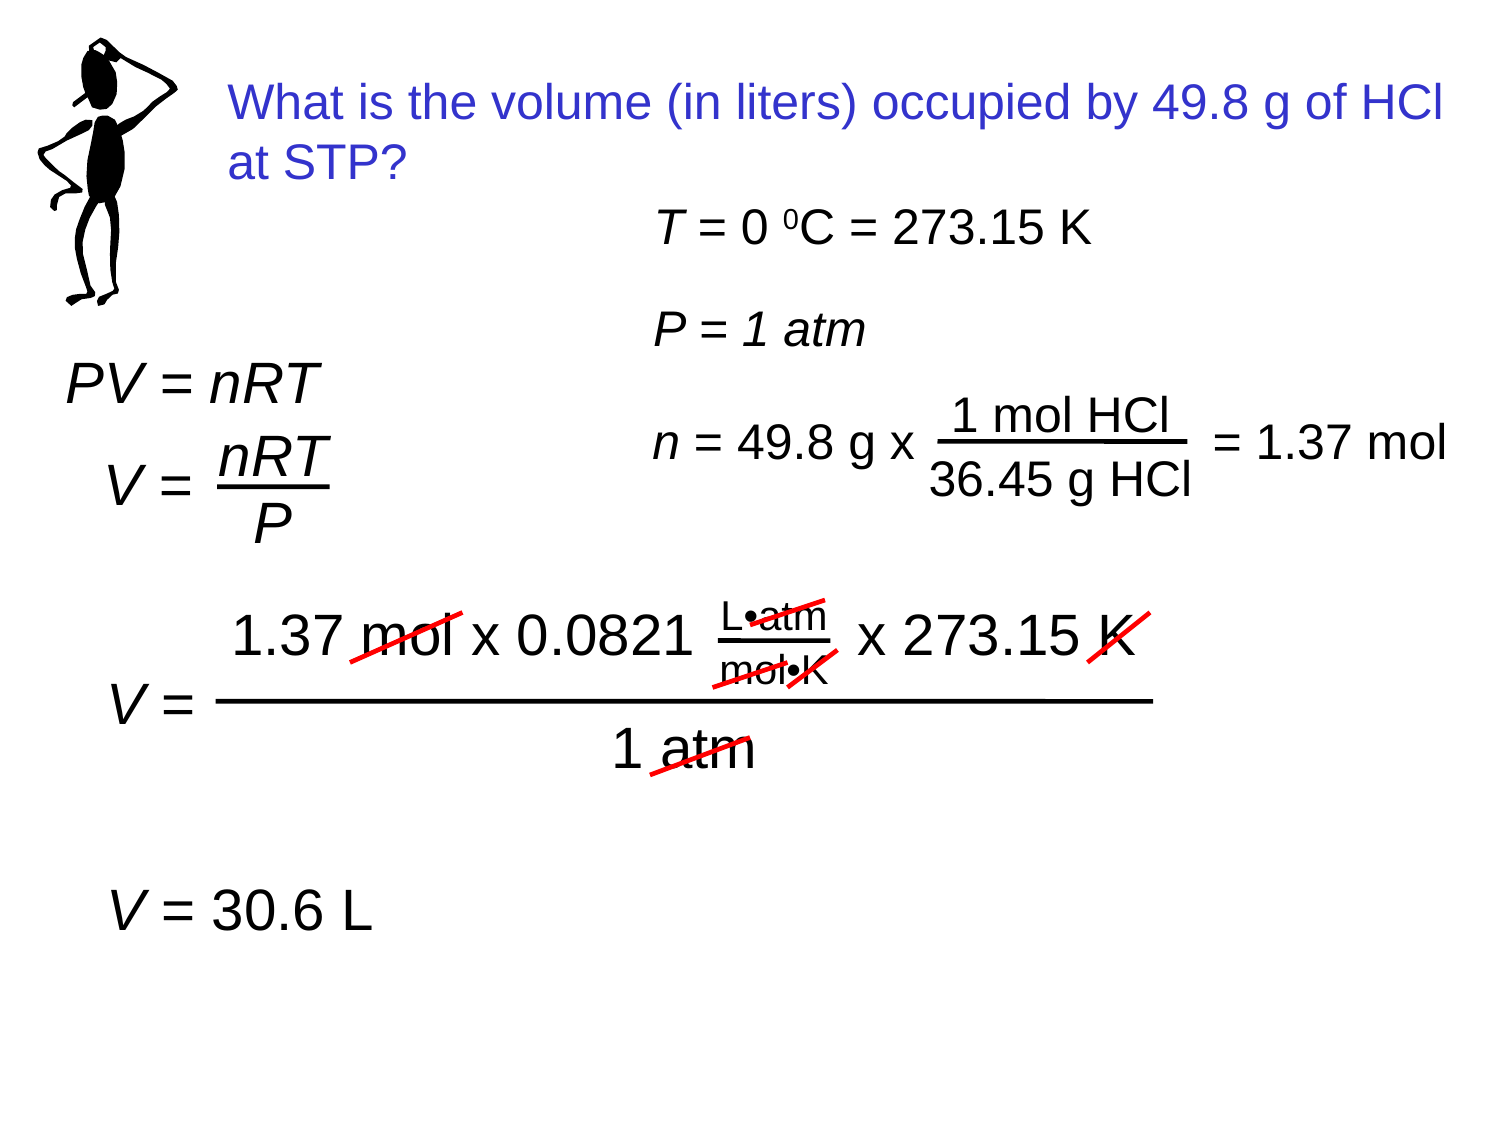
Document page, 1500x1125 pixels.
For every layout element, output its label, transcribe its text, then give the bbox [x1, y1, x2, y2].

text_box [37, 37, 179, 307]
text_box What is the volume (in liters) occupied by 49.8 g of HCl at STP? [212, 62, 1463, 198]
text_box P = 1 atm [638, 289, 882, 364]
text_box T = 0 0C = 273.15 K [638, 187, 1108, 263]
text_box PV = nRT [50, 337, 334, 423]
text_box V = 30.6 L [91, 864, 390, 950]
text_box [637, 374, 1463, 515]
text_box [91, 580, 1154, 788]
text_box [88, 410, 344, 563]
